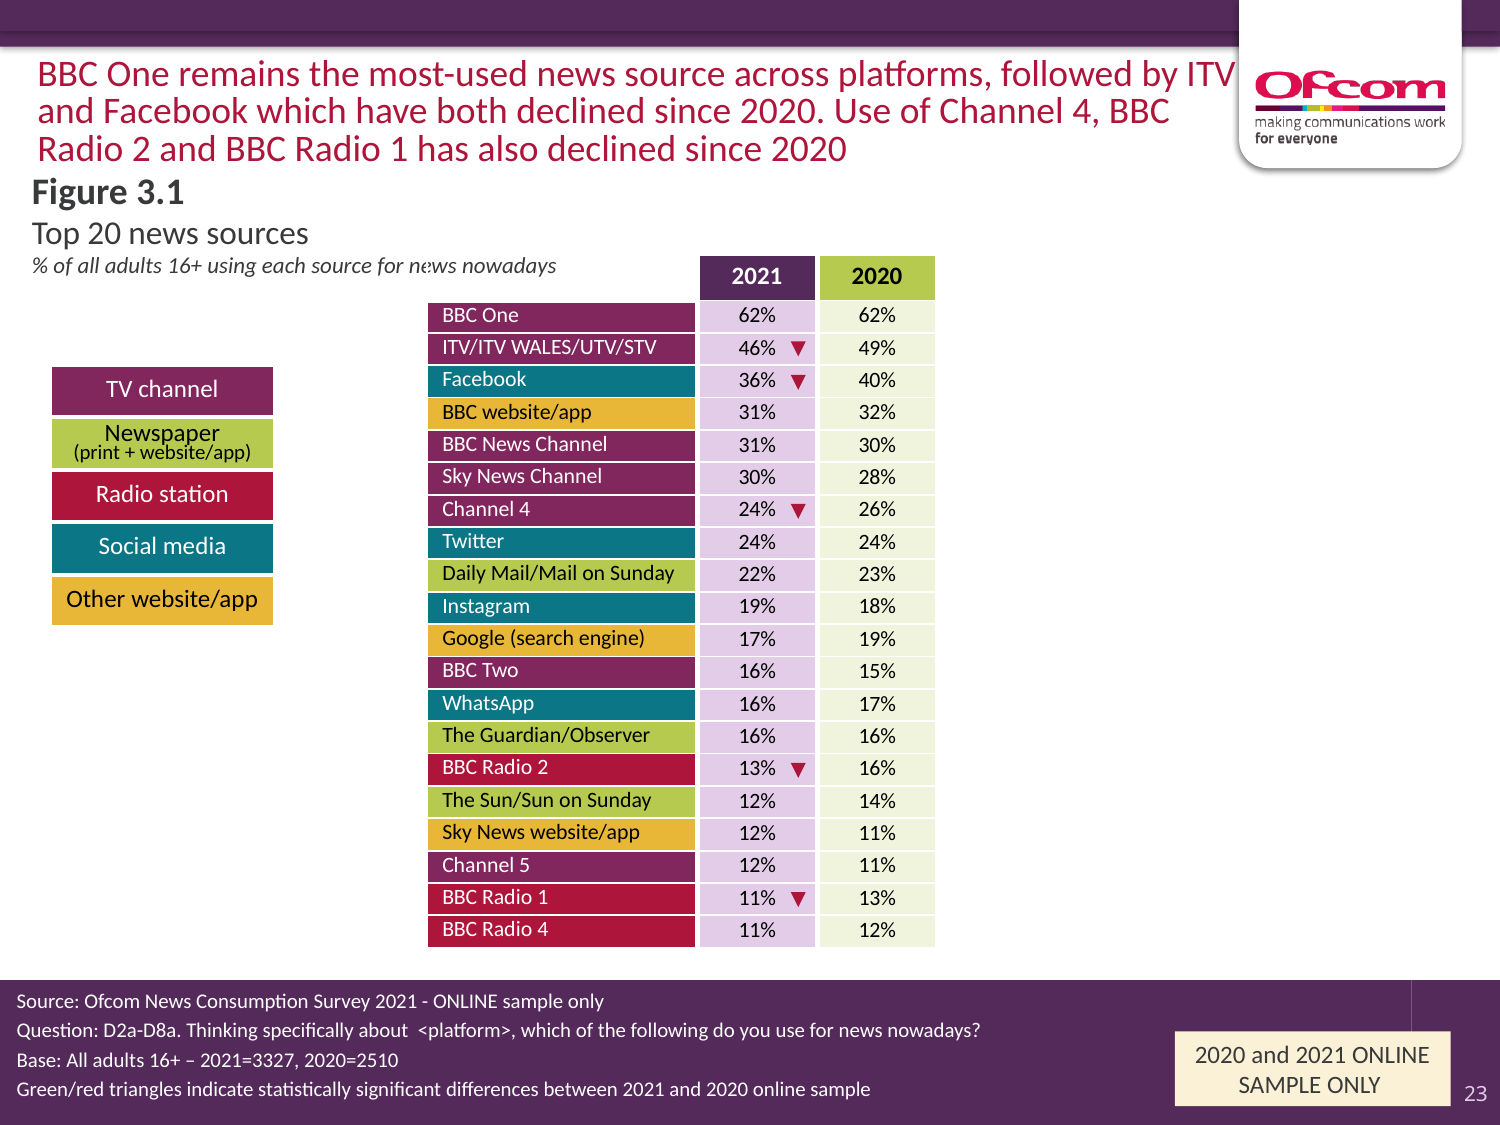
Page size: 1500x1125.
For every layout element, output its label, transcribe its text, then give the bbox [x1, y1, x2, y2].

table_cell Daily Mail/Mail on Sunday [428, 560, 695, 591]
table_header 2021 [700, 256, 815, 300]
table_cell Twitter [428, 528, 695, 558]
text_box 2020 and 2021 ONLINE SAMPLE ONLY [1174, 1031, 1451, 1107]
list Source: Ofcom News Consumption Survey 2021 - ONLINE sample only Question: D2a-D8a. Thinking specifically about <platform>, which of the following do you use for news nowadays? Base: All adults 16+ – 2021=3327, 2020=2510 Green/red triangles indicate statistically significant differences between 2021 and 2020 online sample [1, 980, 1424, 1125]
table_cell Social media [52, 524, 273, 573]
table_cell 23% [820, 560, 935, 591]
table_cell Channel 5 [428, 852, 695, 882]
table_cell Instagram [428, 593, 695, 623]
table_cell BBC Radio 1 [428, 884, 695, 914]
table_cell 14% [820, 787, 935, 817]
table_cell 24% [700, 496, 815, 526]
text_box [788, 372, 808, 392]
table_cell 11% [820, 852, 935, 882]
table_cell BBC website/app [428, 398, 695, 429]
table_cell Sky News website/app [428, 819, 695, 850]
title Top 20 news sources % of all adults 16+ using each source for news nowadays [17, 210, 1500, 254]
table_cell WhatsApp [428, 690, 695, 720]
table_header [428, 256, 695, 298]
table_cell 12% [820, 916, 935, 947]
table_cell 16% [820, 722, 935, 753]
table_cell Google (search engine) [428, 625, 695, 656]
text_box [788, 760, 808, 780]
table_cell 30% [700, 463, 815, 494]
table_cell 12% [700, 852, 815, 882]
table_cell Newspaper (print + website/app) [52, 419, 273, 468]
table_cell 36% [700, 366, 815, 397]
table_cell 62% [700, 301, 815, 332]
table_cell 13% [700, 754, 815, 785]
table_cell 26% [820, 496, 935, 526]
table_cell 49% [820, 334, 935, 364]
table_cell The Guardian/Observer [428, 722, 695, 753]
table_cell 16% [820, 754, 935, 785]
table_cell Sky News Channel [428, 463, 695, 494]
table_cell 11% [700, 916, 815, 947]
table_cell 13% [820, 884, 935, 914]
table_cell 16% [700, 690, 815, 720]
table_cell 11% [700, 884, 815, 914]
text_box [788, 501, 808, 521]
table_cell 19% [700, 593, 815, 623]
table_cell 31% [700, 398, 815, 429]
table_cell Channel 4 [428, 496, 695, 526]
table_cell Radio station [52, 472, 273, 520]
table_cell 16% [700, 657, 815, 688]
text_box [788, 339, 808, 359]
table_cell 15% [820, 657, 935, 688]
table_cell 22% [700, 560, 815, 591]
table_cell 46% [700, 334, 815, 364]
table_cell BBC Two [428, 657, 695, 688]
table_header TV channel [52, 367, 273, 415]
table_cell 17% [820, 690, 935, 720]
table_cell 19% [820, 625, 935, 656]
table_cell 40% [820, 366, 935, 397]
table_cell 12% [700, 819, 815, 850]
table_cell 32% [820, 398, 935, 429]
table_cell The Sun/Sun on Sunday [428, 787, 695, 817]
table_cell 31% [700, 431, 815, 461]
table_cell 28% [820, 463, 935, 494]
table_cell 16% [700, 722, 815, 753]
table_cell ITV/ITV WALES/UTV/STV [428, 334, 695, 364]
list BBC One remains the most-used news source across platforms, followed by ITV and Facebook which have both declined since 2020. Use of Channel 4, BBC Radio 2 and BBC Radio 1 has also declined since 2020 [22, 48, 1253, 160]
table_cell 18% [820, 593, 935, 623]
table_cell 17% [700, 625, 815, 656]
table_cell 12% [700, 787, 815, 817]
table_cell BBC Radio 2 [428, 754, 695, 785]
table_cell BBC One [428, 303, 695, 332]
table_cell BBC Radio 4 [428, 916, 695, 947]
table_cell Other website/app [52, 577, 273, 625]
text_box [788, 889, 808, 910]
table_cell 11% [820, 819, 935, 850]
table_cell Facebook [428, 366, 695, 397]
table_cell BBC News Channel [428, 431, 695, 461]
table_cell 24% [700, 528, 815, 558]
table_header 2020 [820, 256, 935, 300]
text_box Figure 3.1 [17, 160, 1500, 210]
table_cell 30% [820, 431, 935, 461]
table_cell 62% [820, 301, 935, 332]
table_cell 24% [820, 528, 935, 558]
